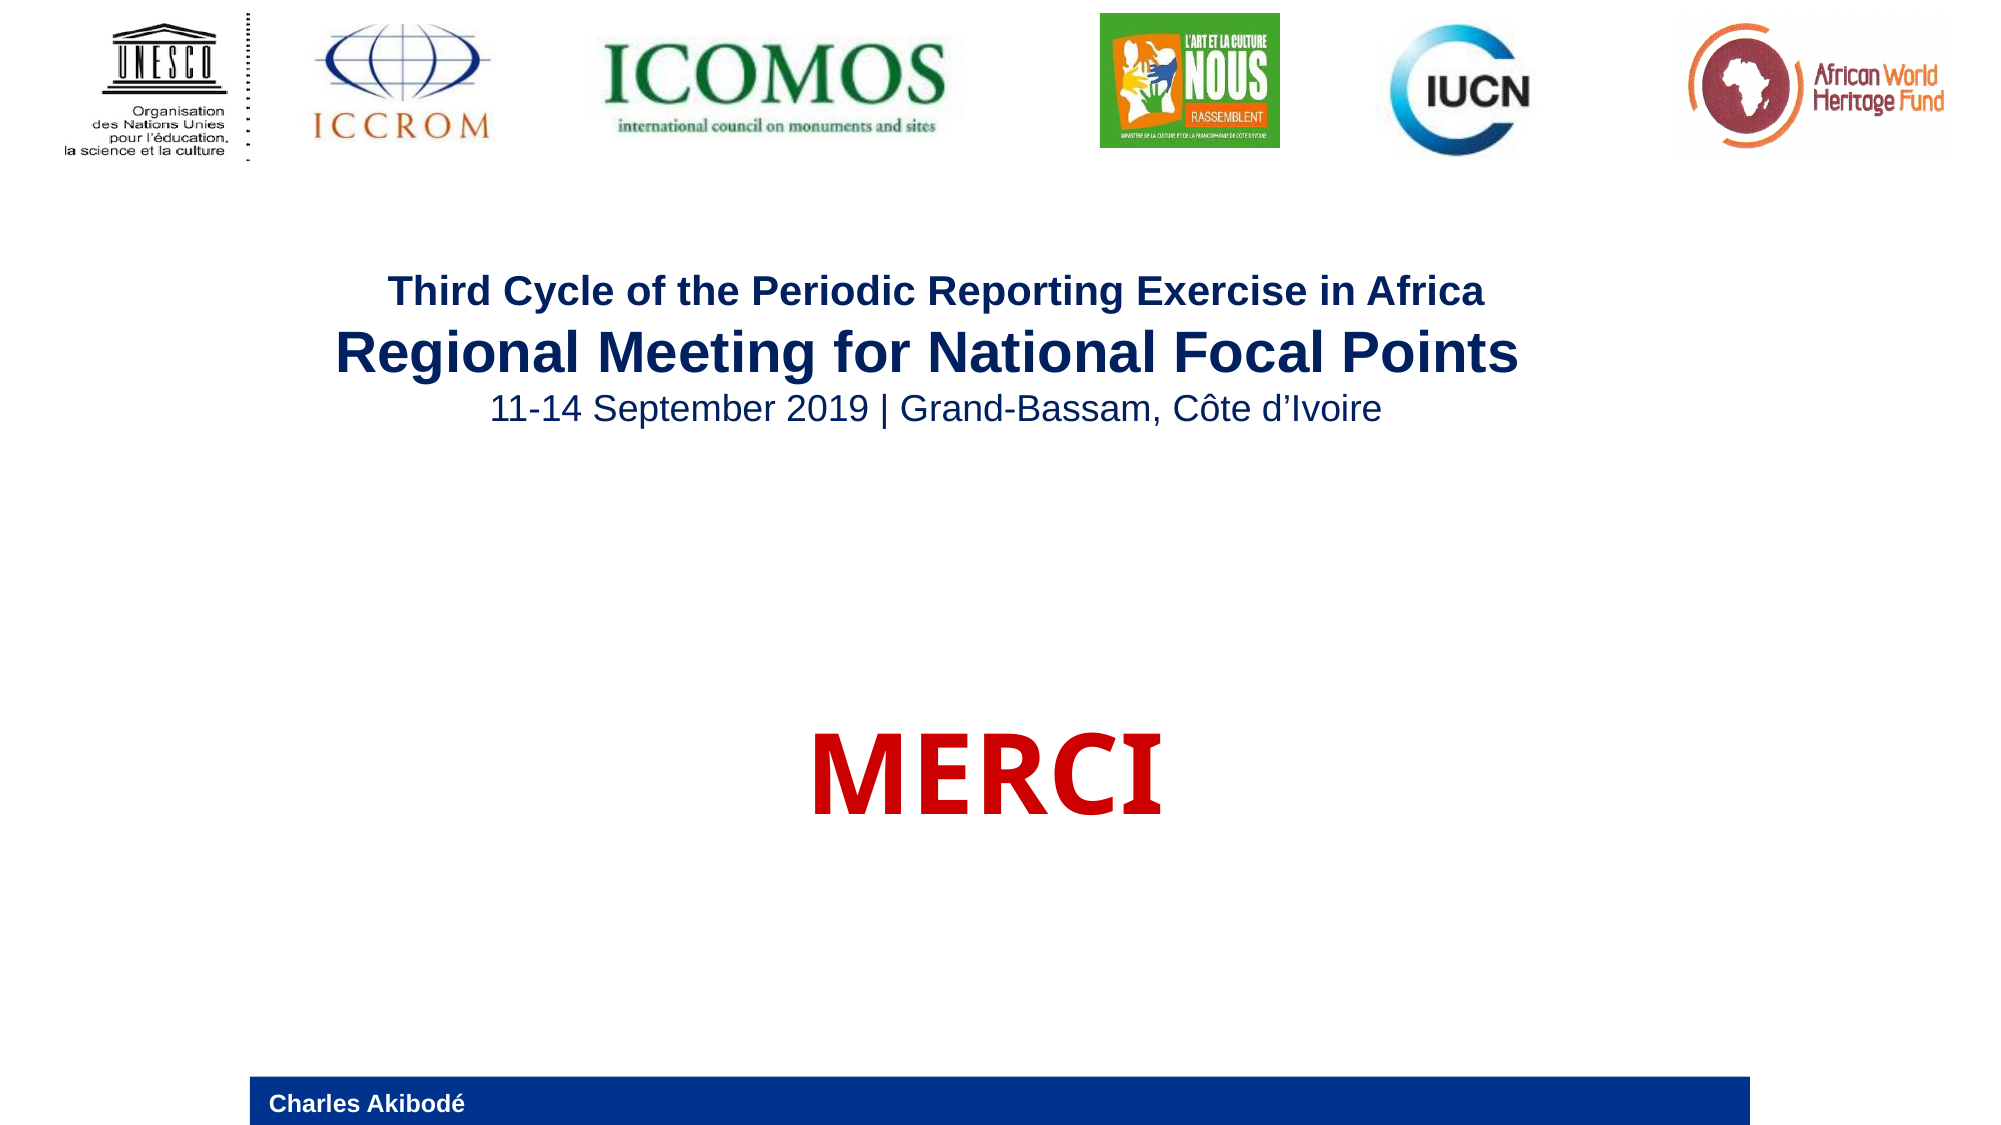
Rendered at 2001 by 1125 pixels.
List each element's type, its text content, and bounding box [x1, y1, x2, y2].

picture [1375, 22, 1545, 161]
picture [585, 35, 964, 139]
picture [1673, 13, 1949, 161]
picture [1099, 13, 1280, 148]
picture [299, 24, 526, 143]
picture [65, 13, 250, 161]
text_box [249, 1076, 1750, 1125]
text_box MERCI [587, 694, 1413, 845]
text_box Charles Akibodé [266, 1085, 529, 1118]
text_box Third Cycle of the Periodic Reporting Exercise in Africa Regional Meeting for National Focal Points 11-14 September 2019 | Grand-Bassam, Côte d’Ivoire [311, 256, 1562, 437]
